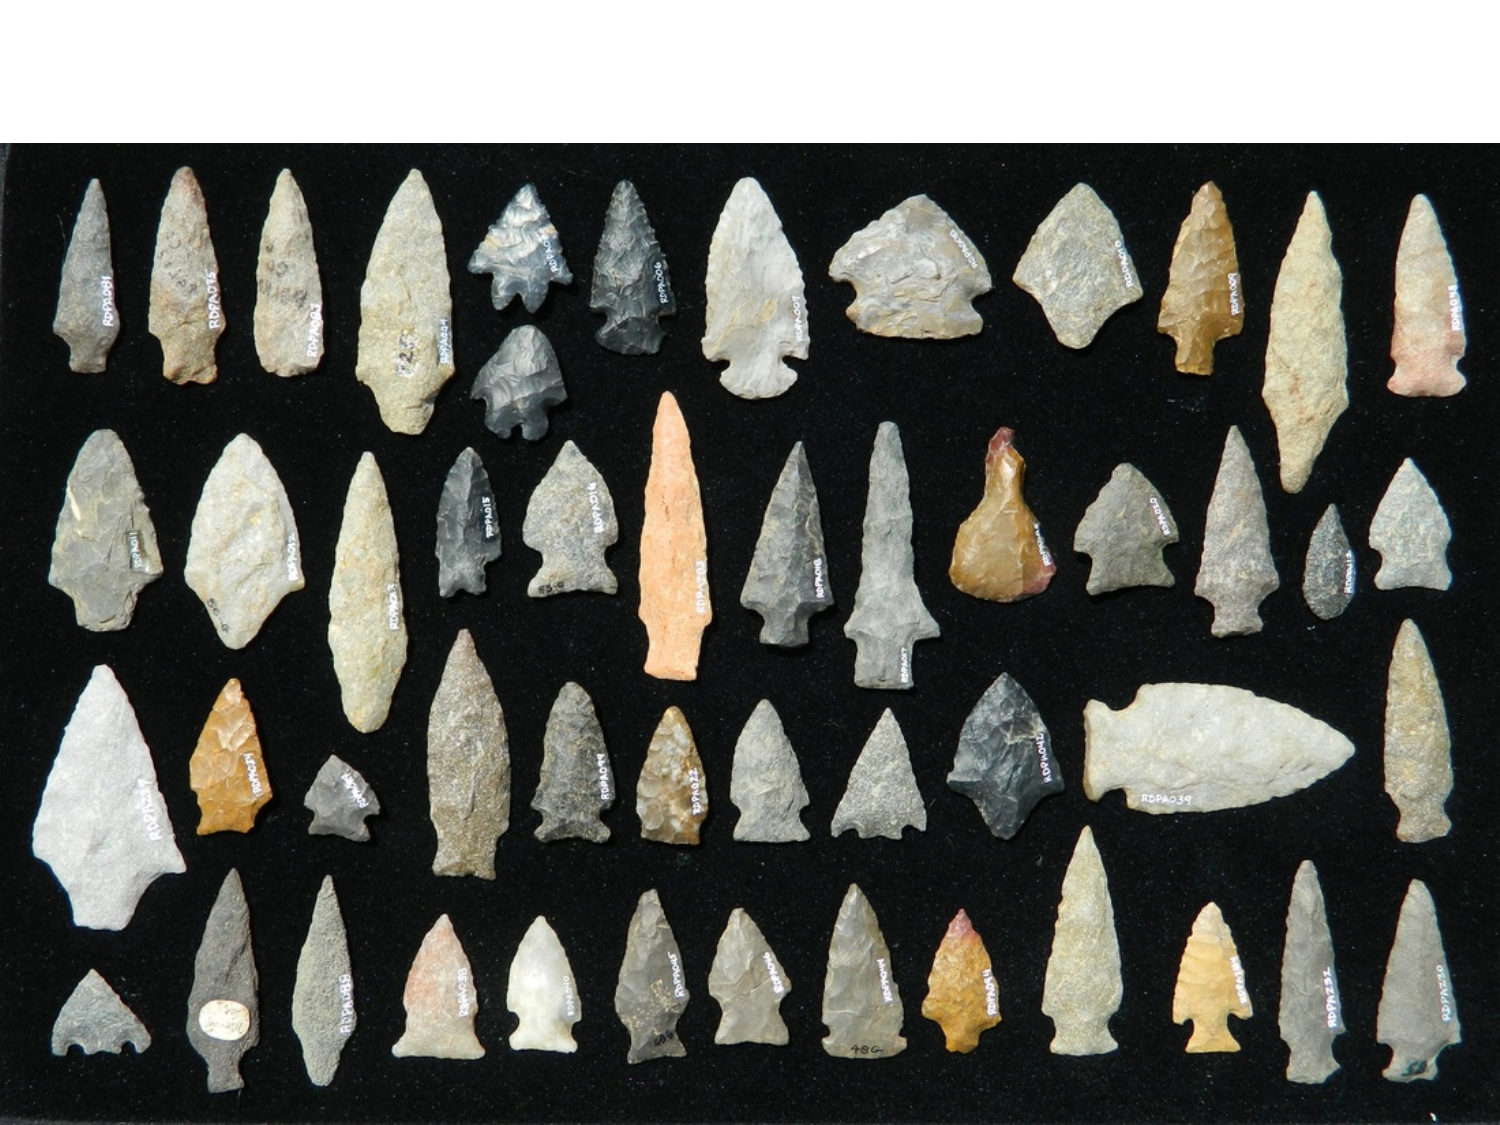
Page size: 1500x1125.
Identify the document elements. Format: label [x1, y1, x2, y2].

picture [0, 142, 1500, 1125]
